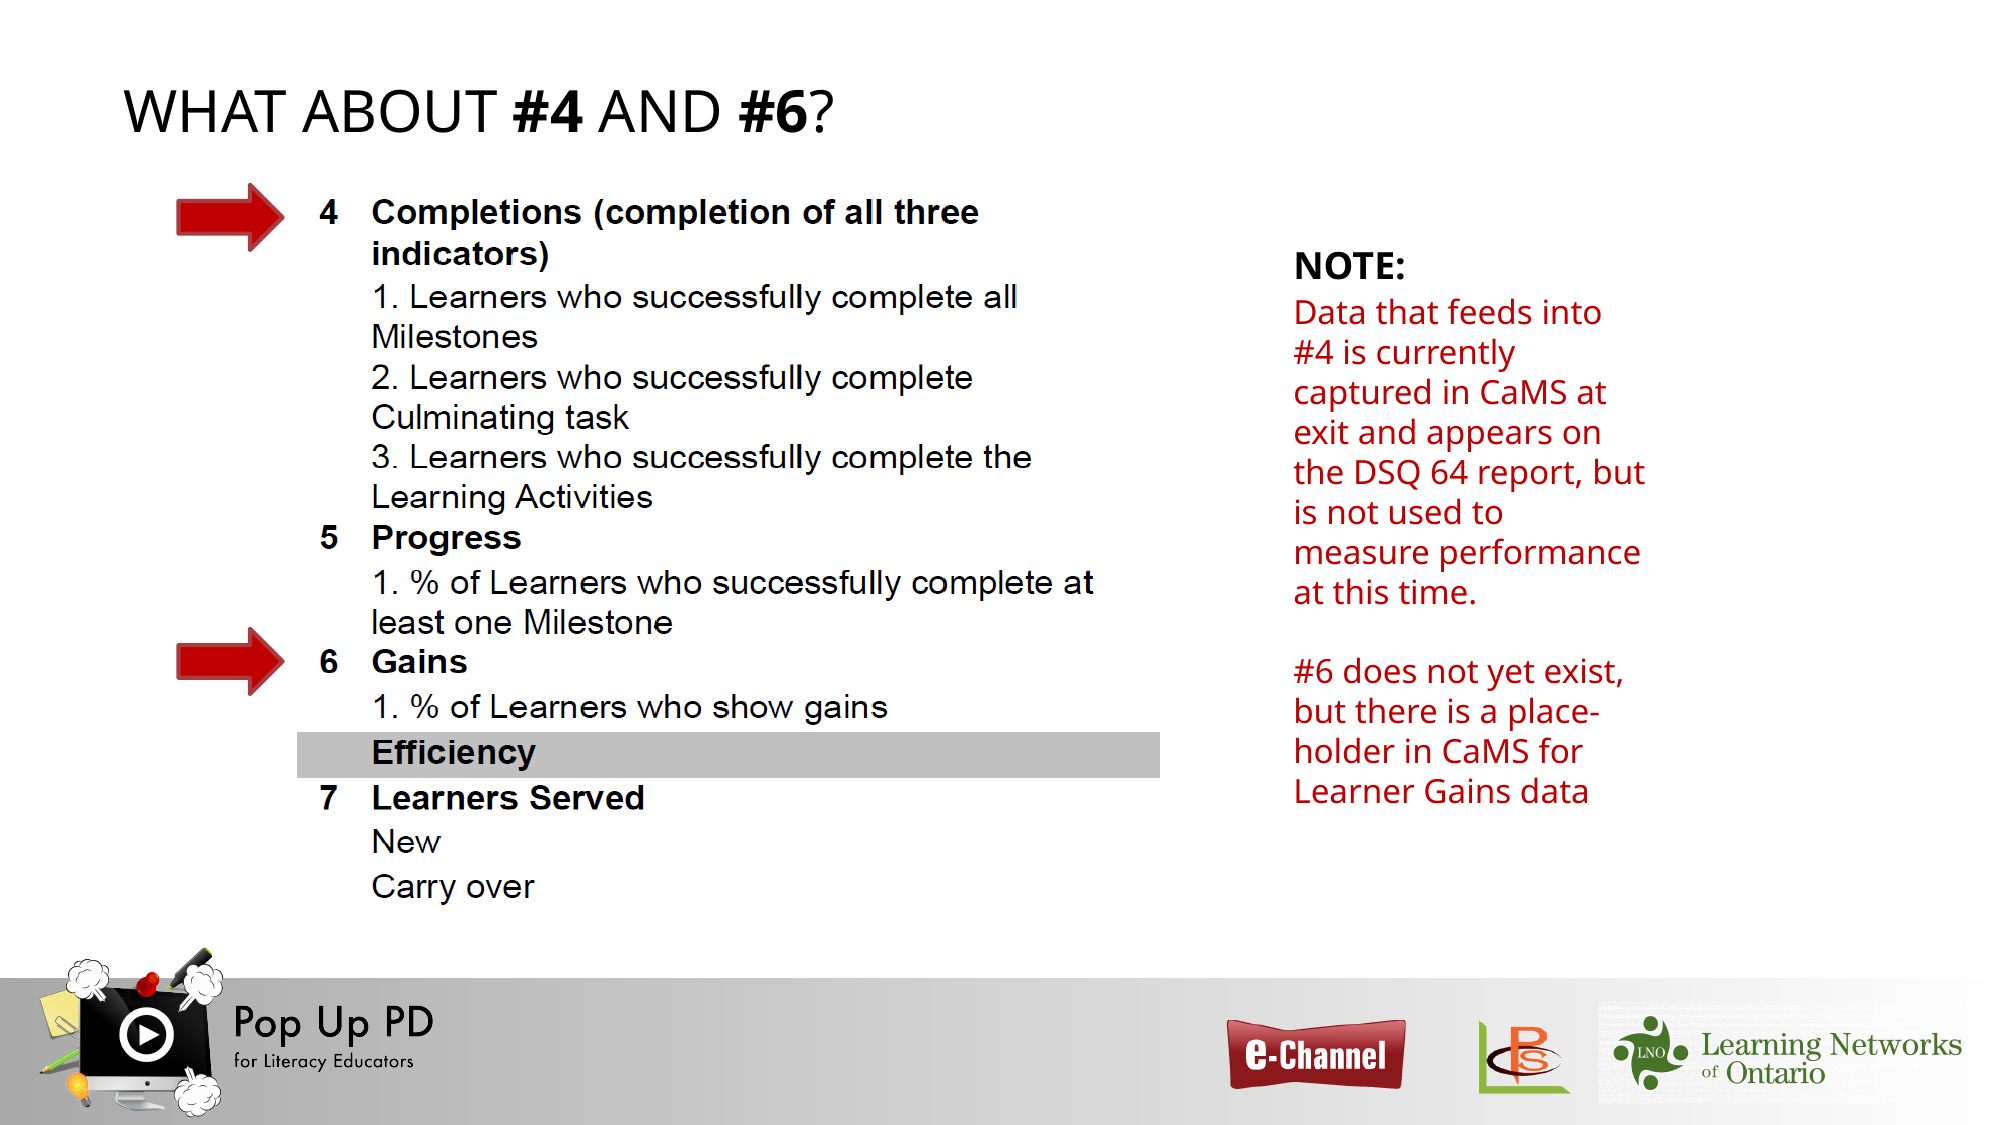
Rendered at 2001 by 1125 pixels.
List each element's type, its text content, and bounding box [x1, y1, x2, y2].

text_box WHAT ABOUT #4 AND #6? [108, 66, 1109, 152]
text_box [176, 626, 285, 697]
text_box NOTE: Data that feeds into #4 is currently captured in CaMS at exit and appears on the DSQ 64 report, but is not used to measure performance at this time. #6 does not yet exist, but there is a place-holder in CaMS for Learner Gains data [1278, 234, 1665, 818]
picture [1226, 1020, 1406, 1093]
picture [297, 193, 1160, 913]
picture [0, 940, 467, 1125]
picture [1598, 1002, 1978, 1104]
text_box [176, 182, 285, 252]
picture [1469, 1008, 1575, 1100]
